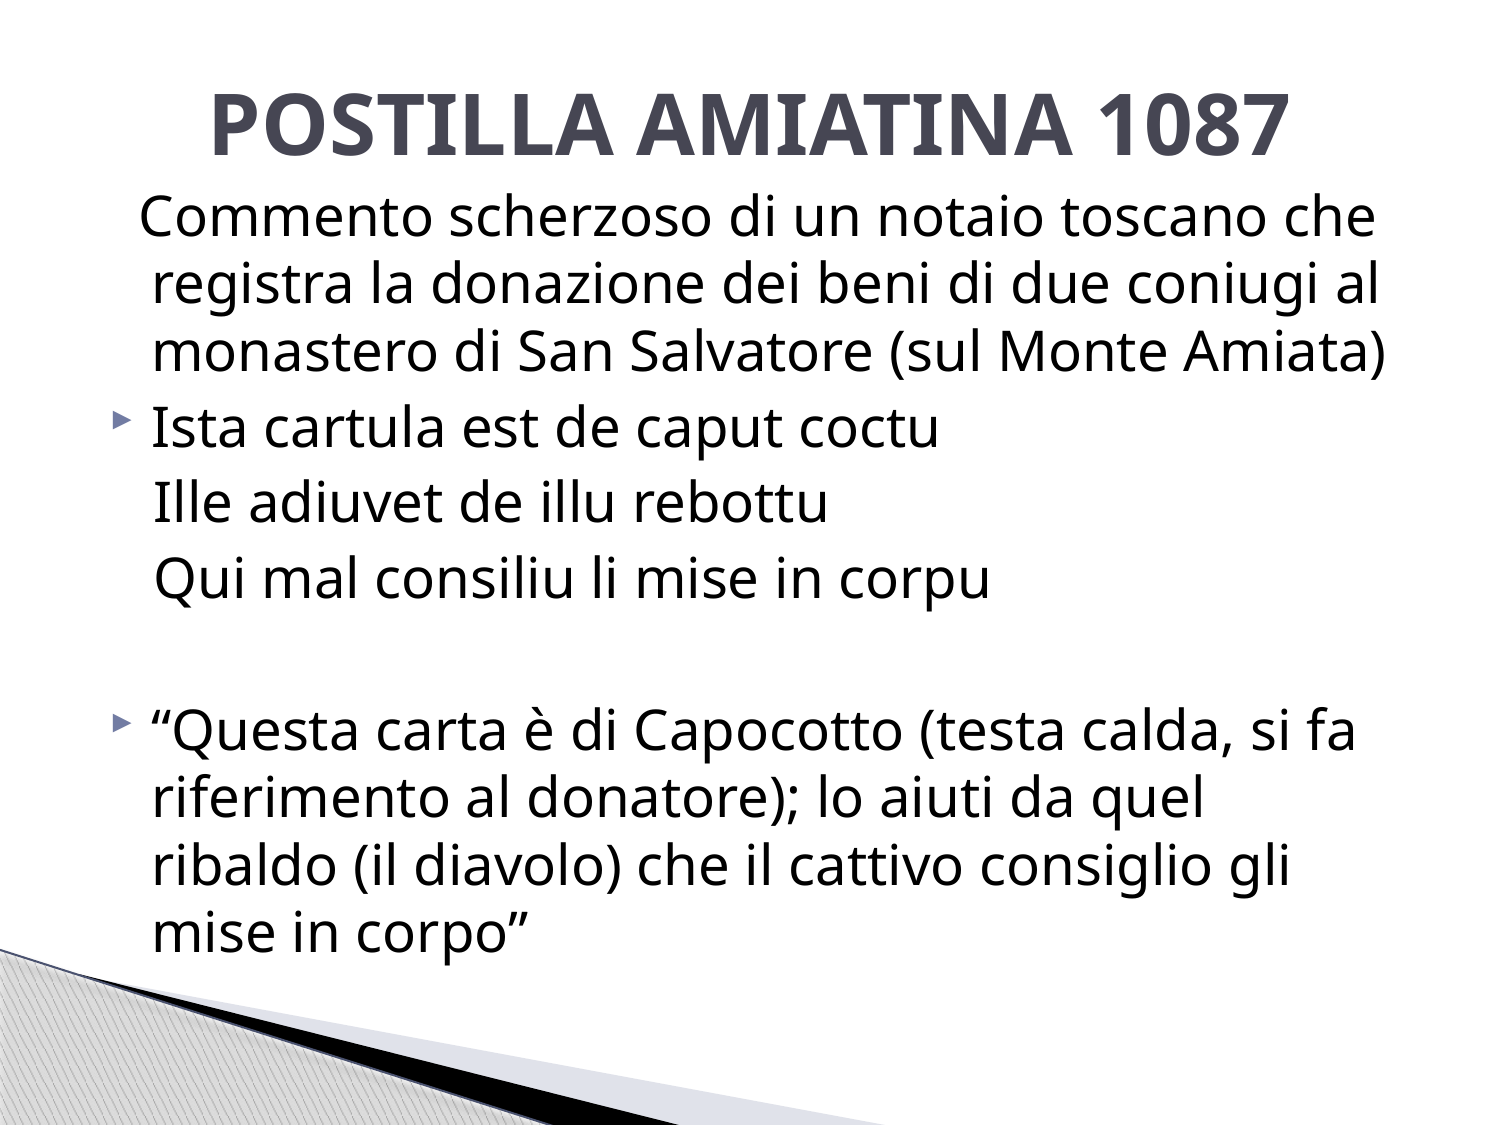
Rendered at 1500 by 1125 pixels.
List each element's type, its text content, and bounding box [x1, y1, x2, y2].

list Commento scherzoso di un notaio toscano che registra la donazione dei beni di due coniugi al monastero di San Salvatore (sul Monte Amiata) Ista cartula est de caput coctu Ille adiuvet de illu rebottu Qui mal consiliu li mise in corpu “Questa carta è di Capocotto (testa calda, si fa riferimento al donatore); lo aiuti da quel ribaldo (il diavolo) che il cattivo consiglio gli mise in corpo” [76, 197, 1412, 1125]
title POSTILLA AMIATINA 1087 [75, 45, 1425, 197]
